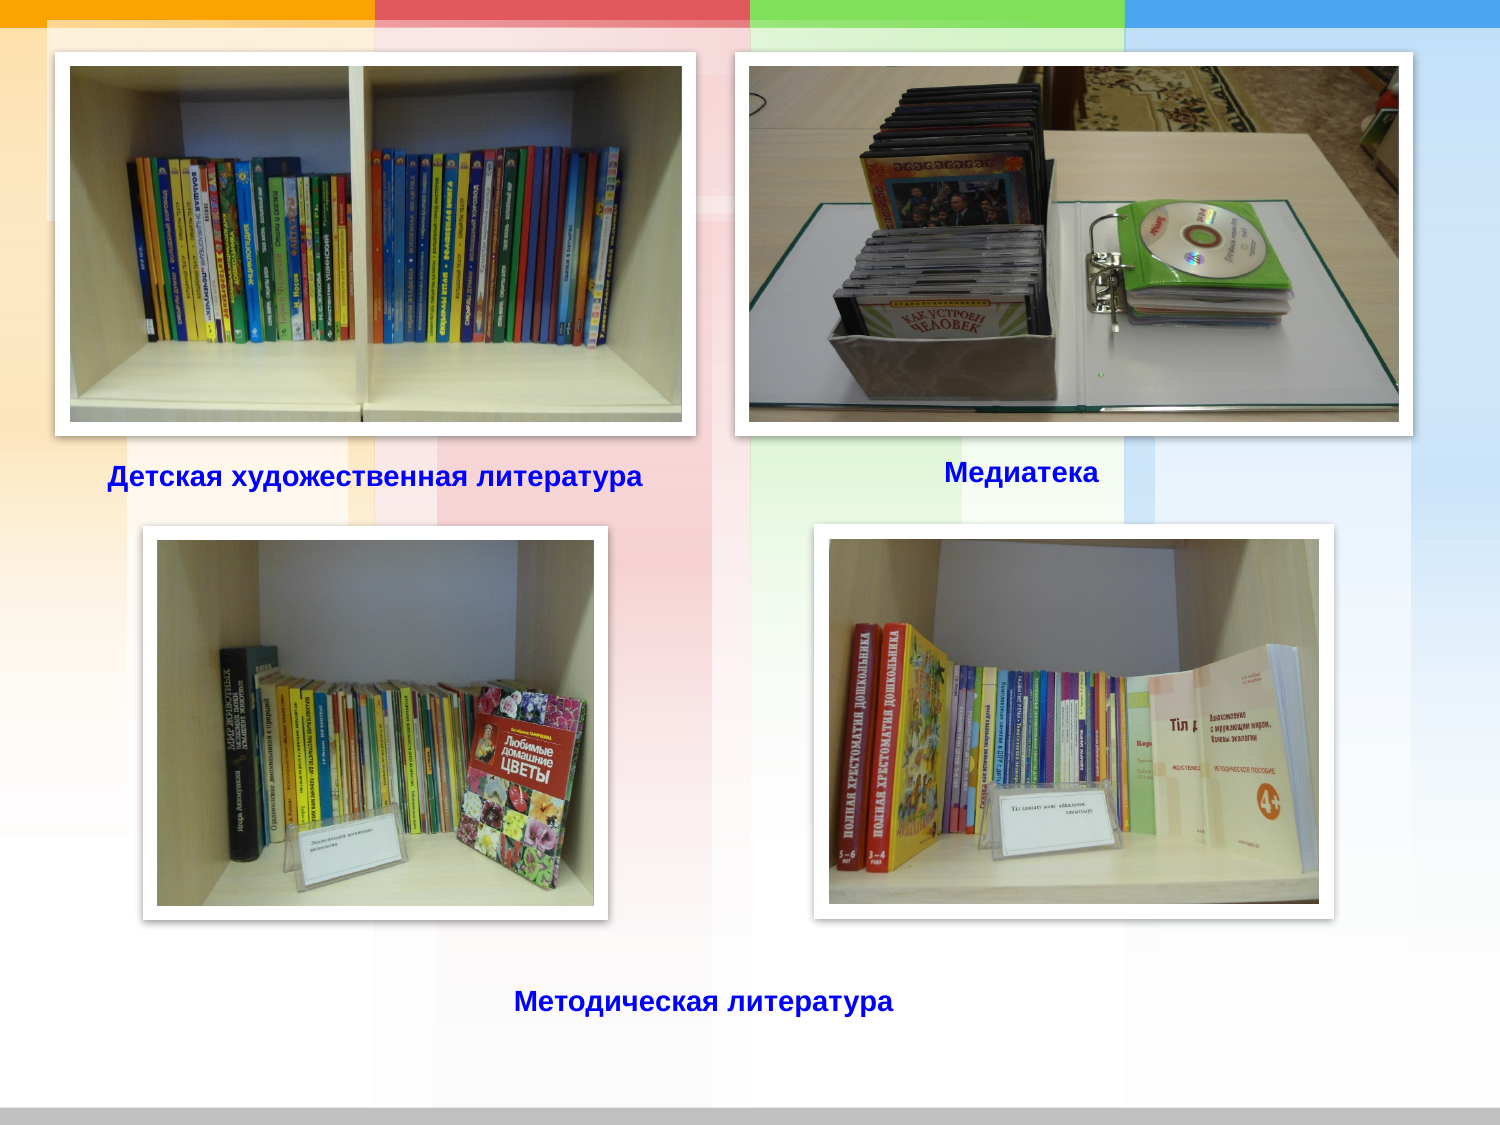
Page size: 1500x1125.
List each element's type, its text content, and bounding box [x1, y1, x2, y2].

text_box Детская художественная литература [93, 449, 658, 500]
picture [749, 66, 1399, 422]
picture [69, 66, 682, 422]
picture [157, 540, 595, 906]
text_box Медиатека [929, 445, 1123, 496]
picture [828, 538, 1320, 905]
text_box Методическая литература [499, 975, 917, 1025]
